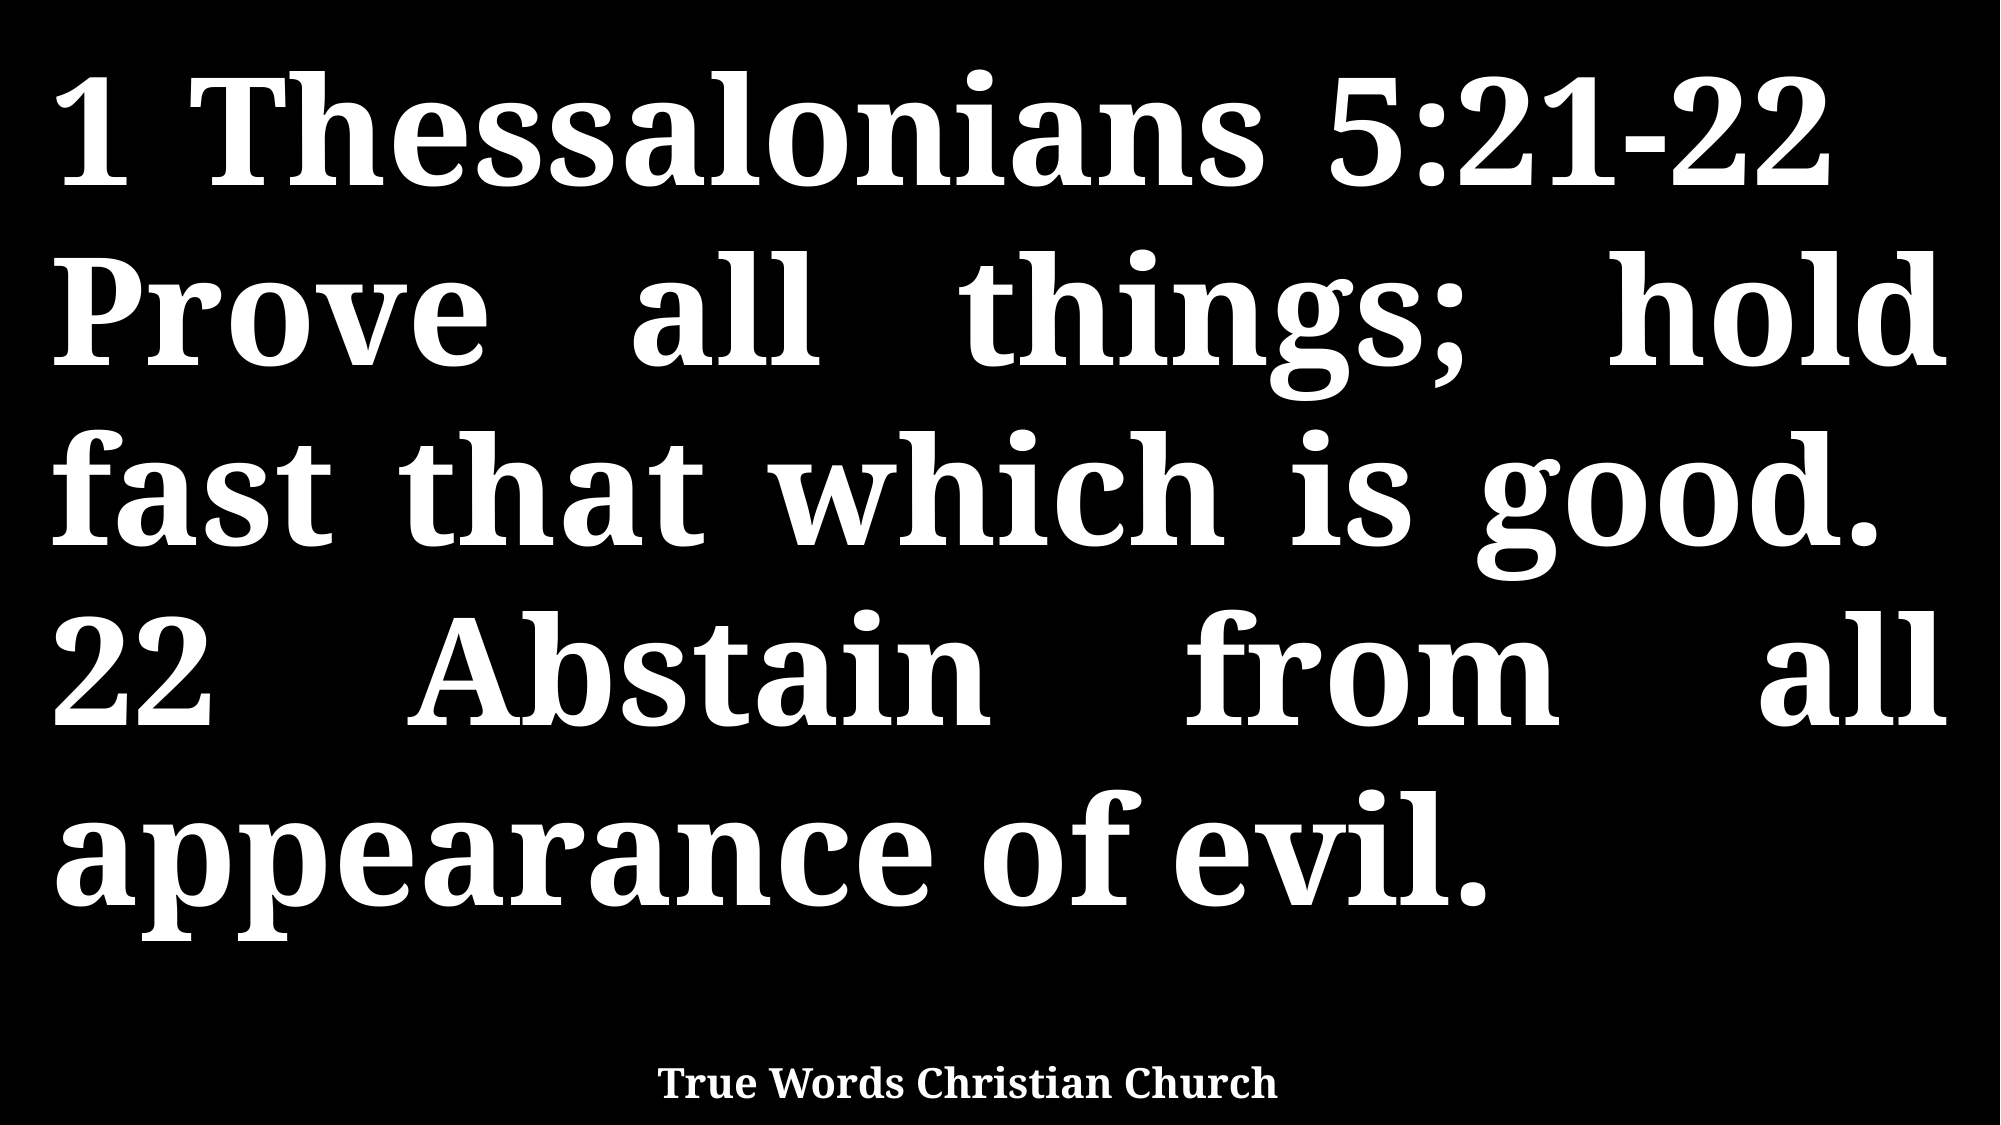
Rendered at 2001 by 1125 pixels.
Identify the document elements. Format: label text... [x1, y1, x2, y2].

text_box 1 Thessalonians 5:21-22 Prove all things; hold fast that which is good. 22 Abstain from all appearance of evil. [35, 28, 1965, 943]
text_box True Words Christian Church [642, 1049, 1294, 1114]
